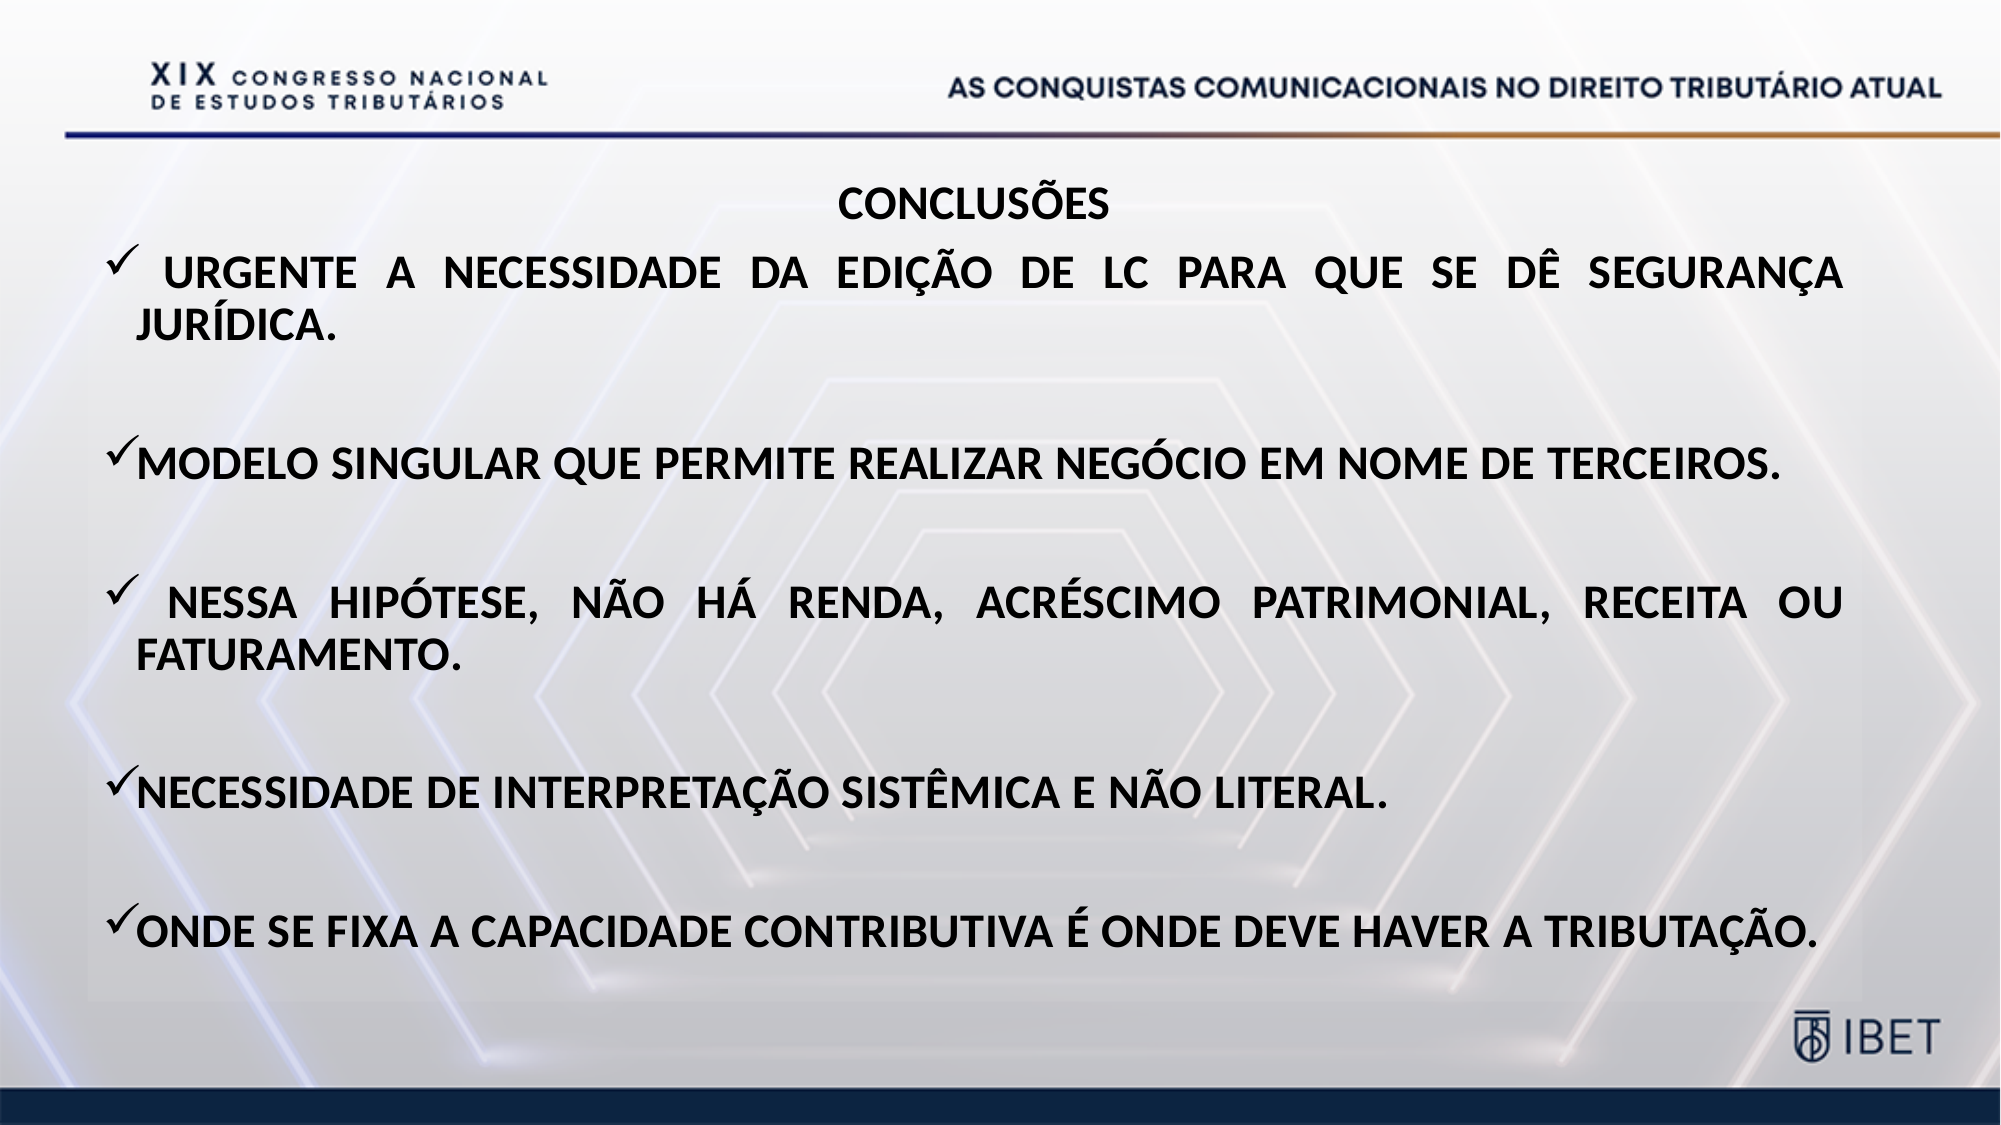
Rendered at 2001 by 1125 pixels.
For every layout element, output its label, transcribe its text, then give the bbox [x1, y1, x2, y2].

picture [0, 0, 2001, 1125]
list Conclusões urgente a necessidade da edição de LC para que se dê segurança jurídica. modelo singular que permite realizar negócio em nome de terceiros. Nessa hipótese, não há renda, acréscimo patrimonial, receita ou Faturamento. Necessidade de interpretação sistêmica e não literal. Onde se fixa a capacidade contributiva é onde deve haver a tributação. [87, 170, 1863, 1002]
